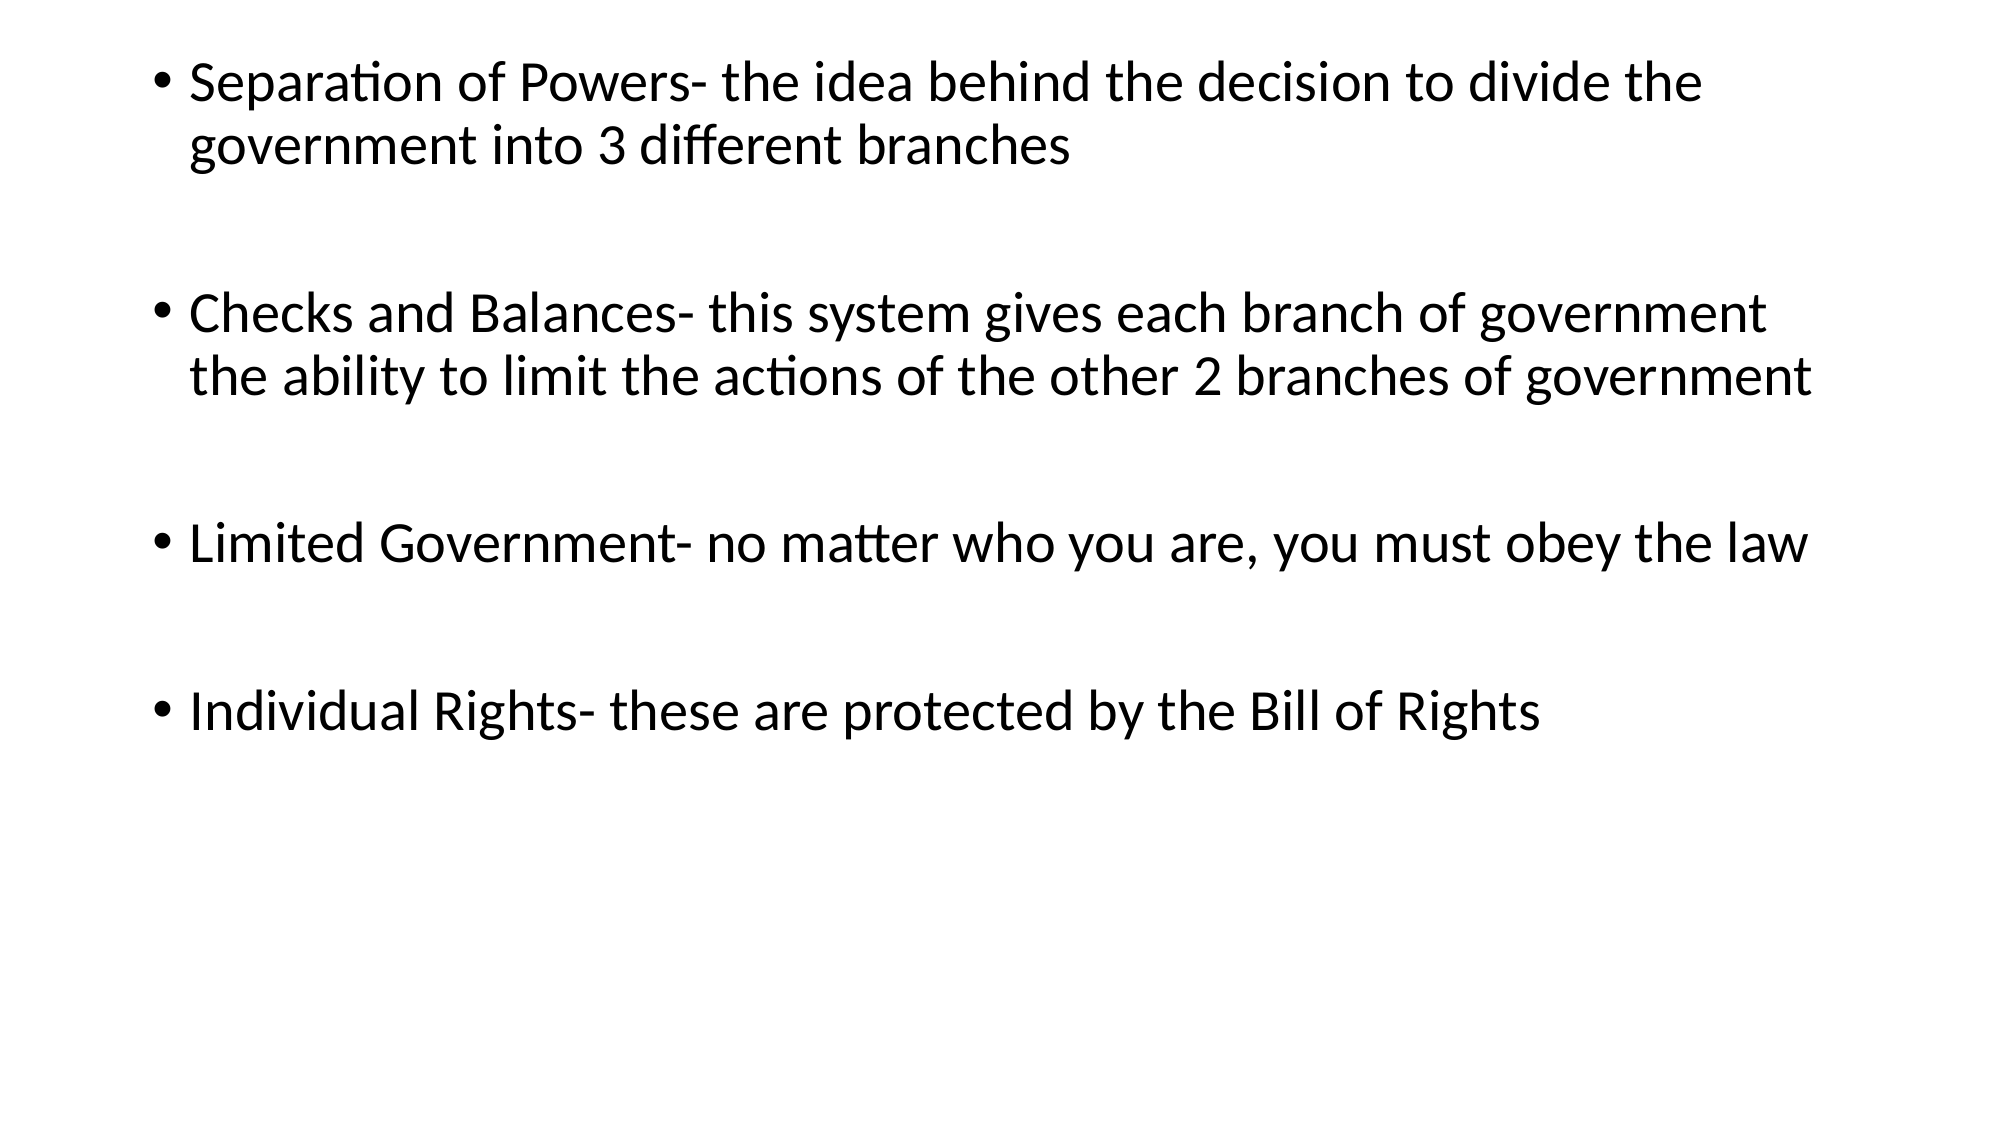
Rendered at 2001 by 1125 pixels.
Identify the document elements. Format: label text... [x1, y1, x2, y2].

list Separation of Powers- the idea behind the decision to divide the government into 3 different branches Checks and Balances- this system gives each branch of government the ability to limit the actions of the other 2 branches of government Limited Government- no matter who you are, you must obey the law Individual Rights- these are protected by the Bill of Rights [137, 43, 1863, 1014]
